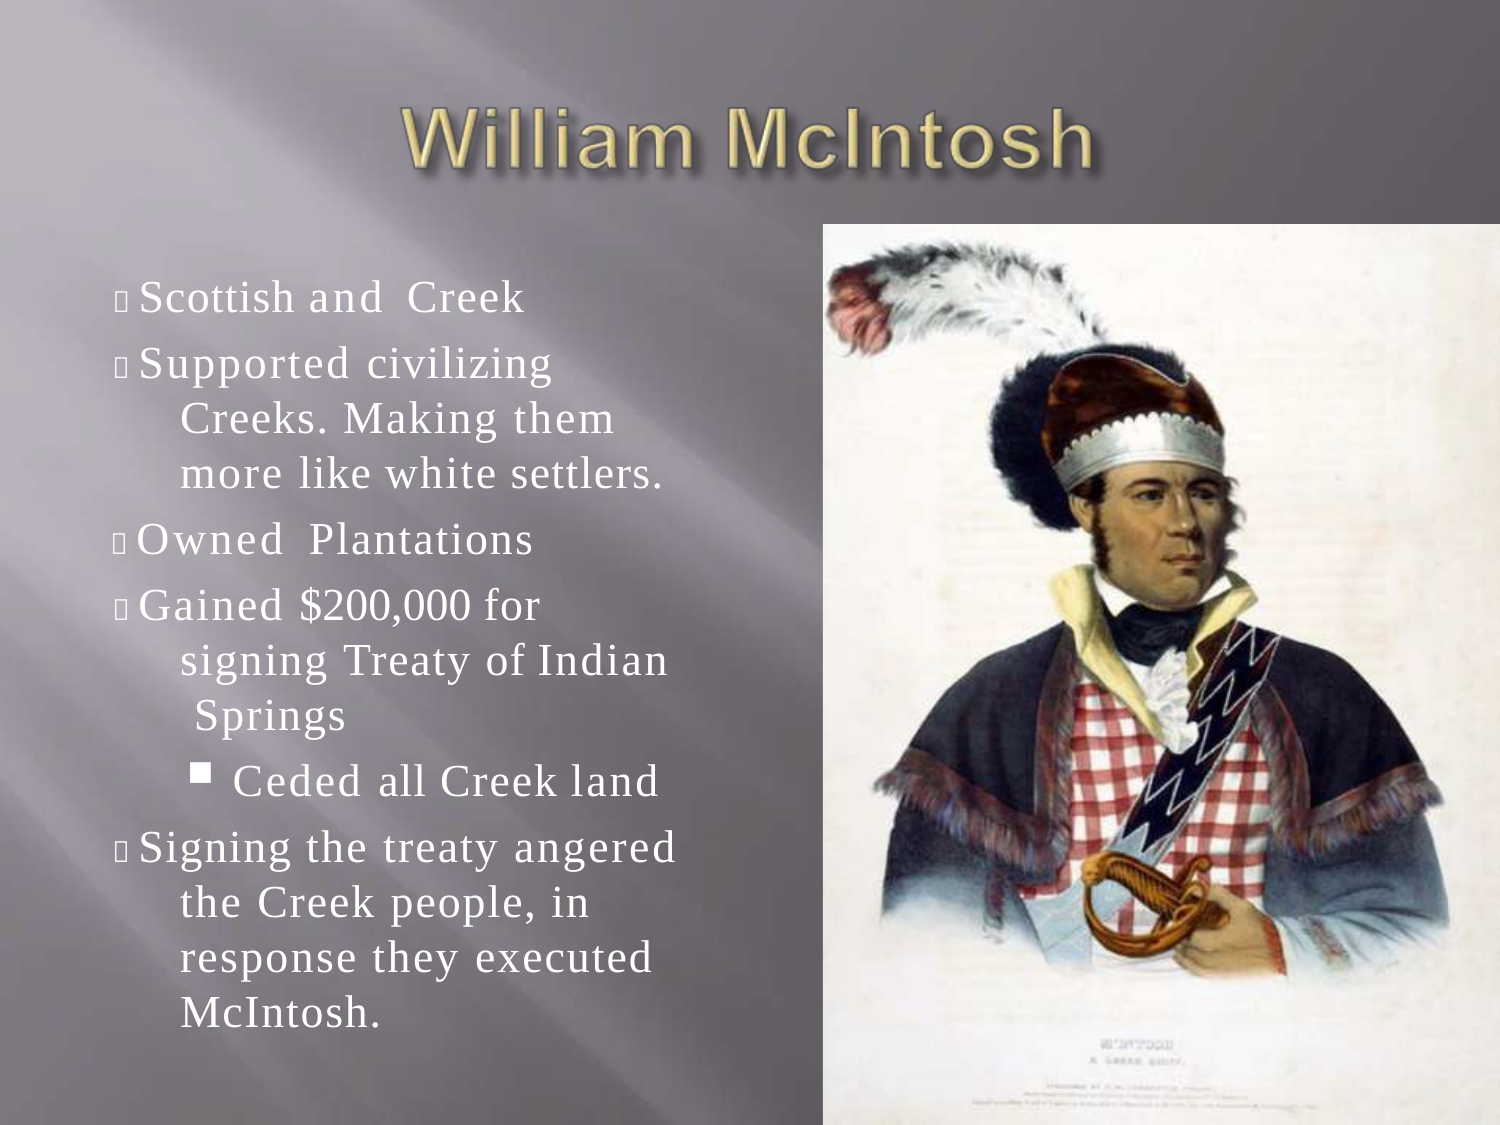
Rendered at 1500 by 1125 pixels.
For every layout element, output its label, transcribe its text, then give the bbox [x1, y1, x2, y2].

text_box [822, 224, 1500, 1125]
text_box  Scottish and Creek  Supported civilizing Creeks. Making them more like white settlers.  Owned Plantations  Gained $200,000 for signing Treaty of Indian Springs Ceded all Creek land  Signing the treaty angered the Creek people, in response they executed McIntosh. [110, 253, 718, 1037]
text_box [340, 51, 1174, 214]
picture [0, 0, 1500, 1125]
